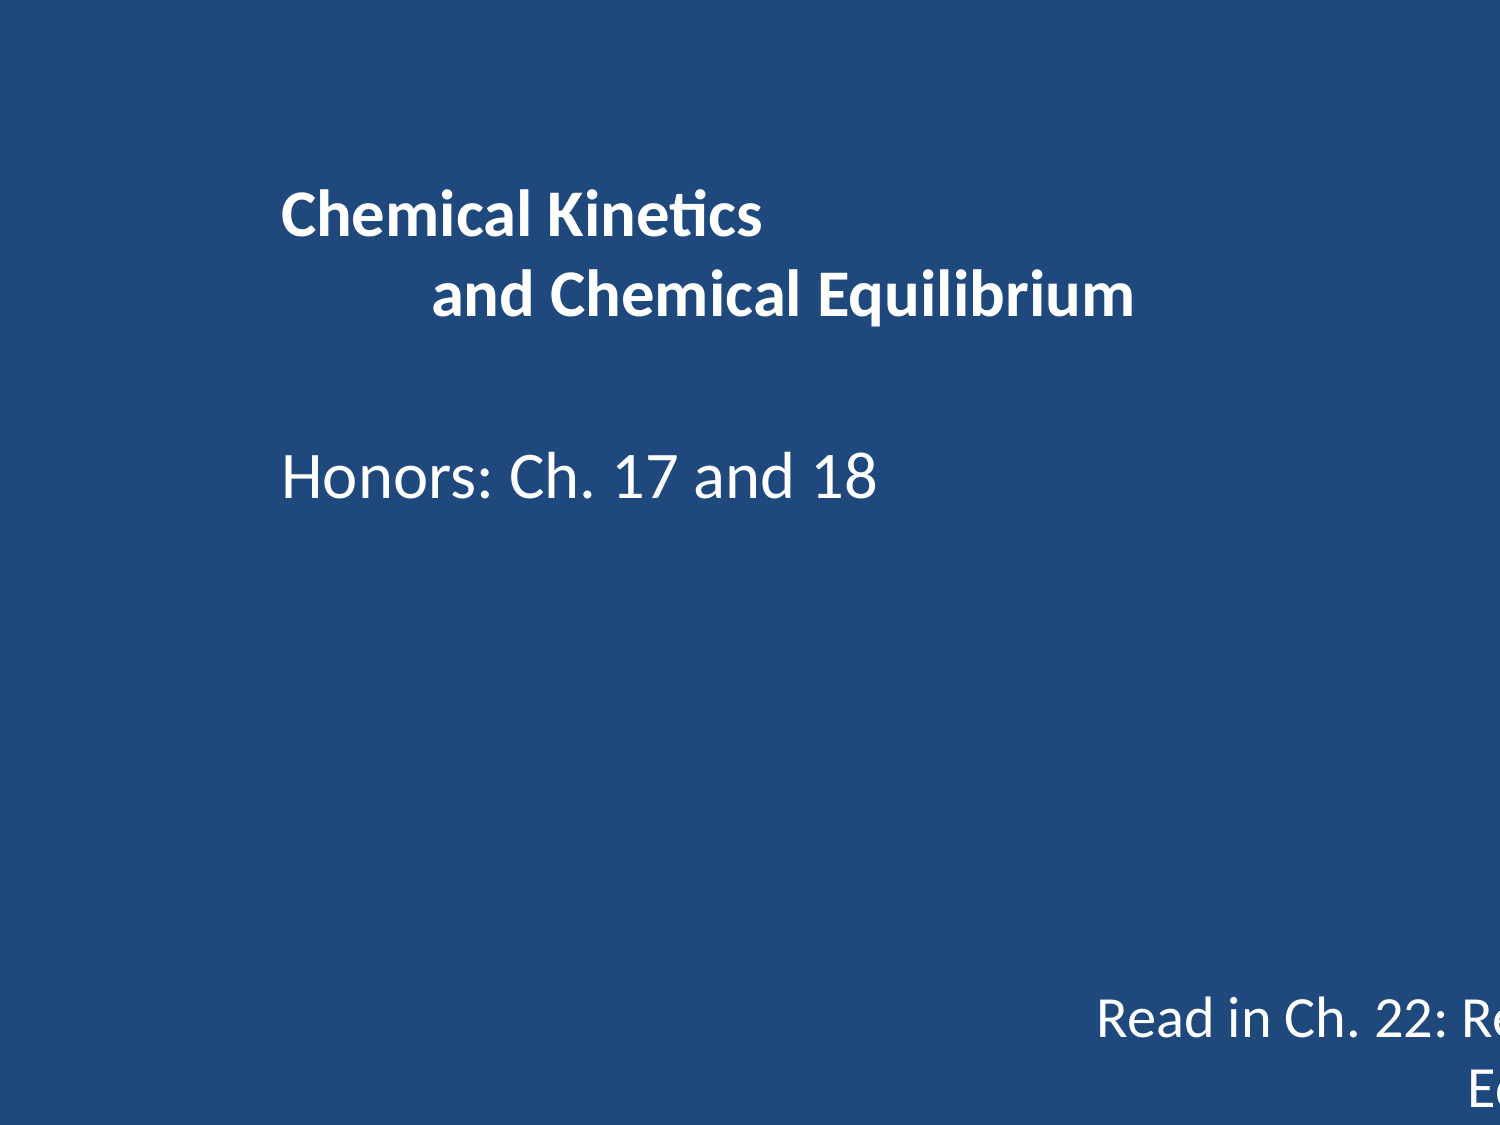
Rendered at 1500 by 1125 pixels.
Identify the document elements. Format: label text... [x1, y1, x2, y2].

text_box Read in Ch. 22: Reaction Rates pp 543-554 Equilibrium pp 560-566 [1082, 971, 1500, 1125]
text_box Honors: Ch. 17 and 18 [266, 424, 894, 520]
text_box Chemical Kinetics and Chemical Equilibrium [266, 162, 1152, 338]
